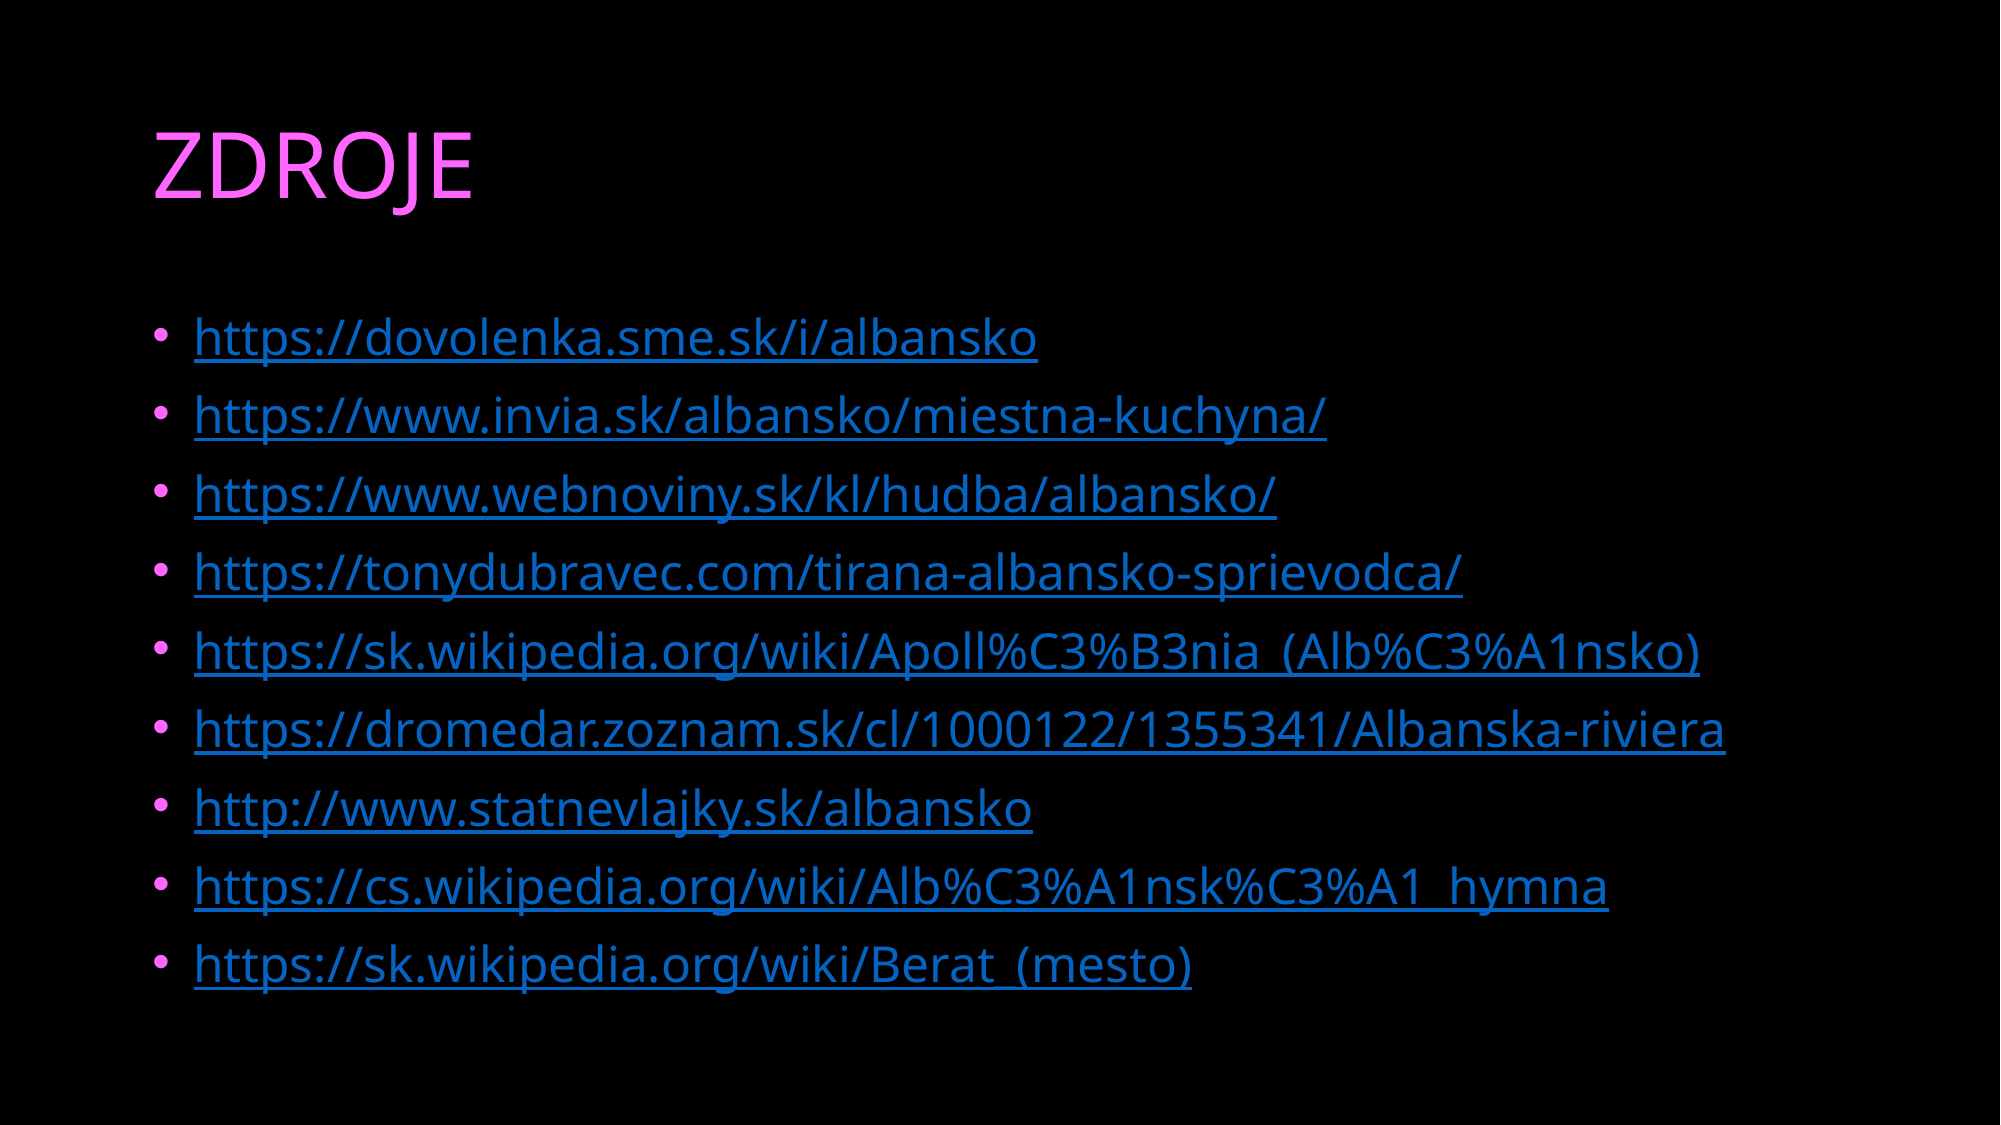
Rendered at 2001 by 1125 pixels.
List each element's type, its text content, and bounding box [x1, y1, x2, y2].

title ZDROJE [137, 59, 1863, 278]
list https://dovolenka.sme.sk/i/albansko https://www.invia.sk/albansko/miestna-kuchyna/ https://www.webnoviny.sk/kl/hudba/albansko/ https://tonydubravec.com/tirana-albansko-sprievodca/ https://sk.wikipedia.org/wiki/Apoll%C3%B3nia_(Alb%C3%A1nsko) https://dromedar.zoznam.sk/cl/1000122/1355341/Albanska-riviera http://www.statnevlajky.sk/albansko https://cs.wikipedia.org/wiki/Alb%C3%A1nsk%C3%A1_hymna https://sk.wikipedia.org/wiki/Berat_(mesto) [137, 299, 1863, 1014]
